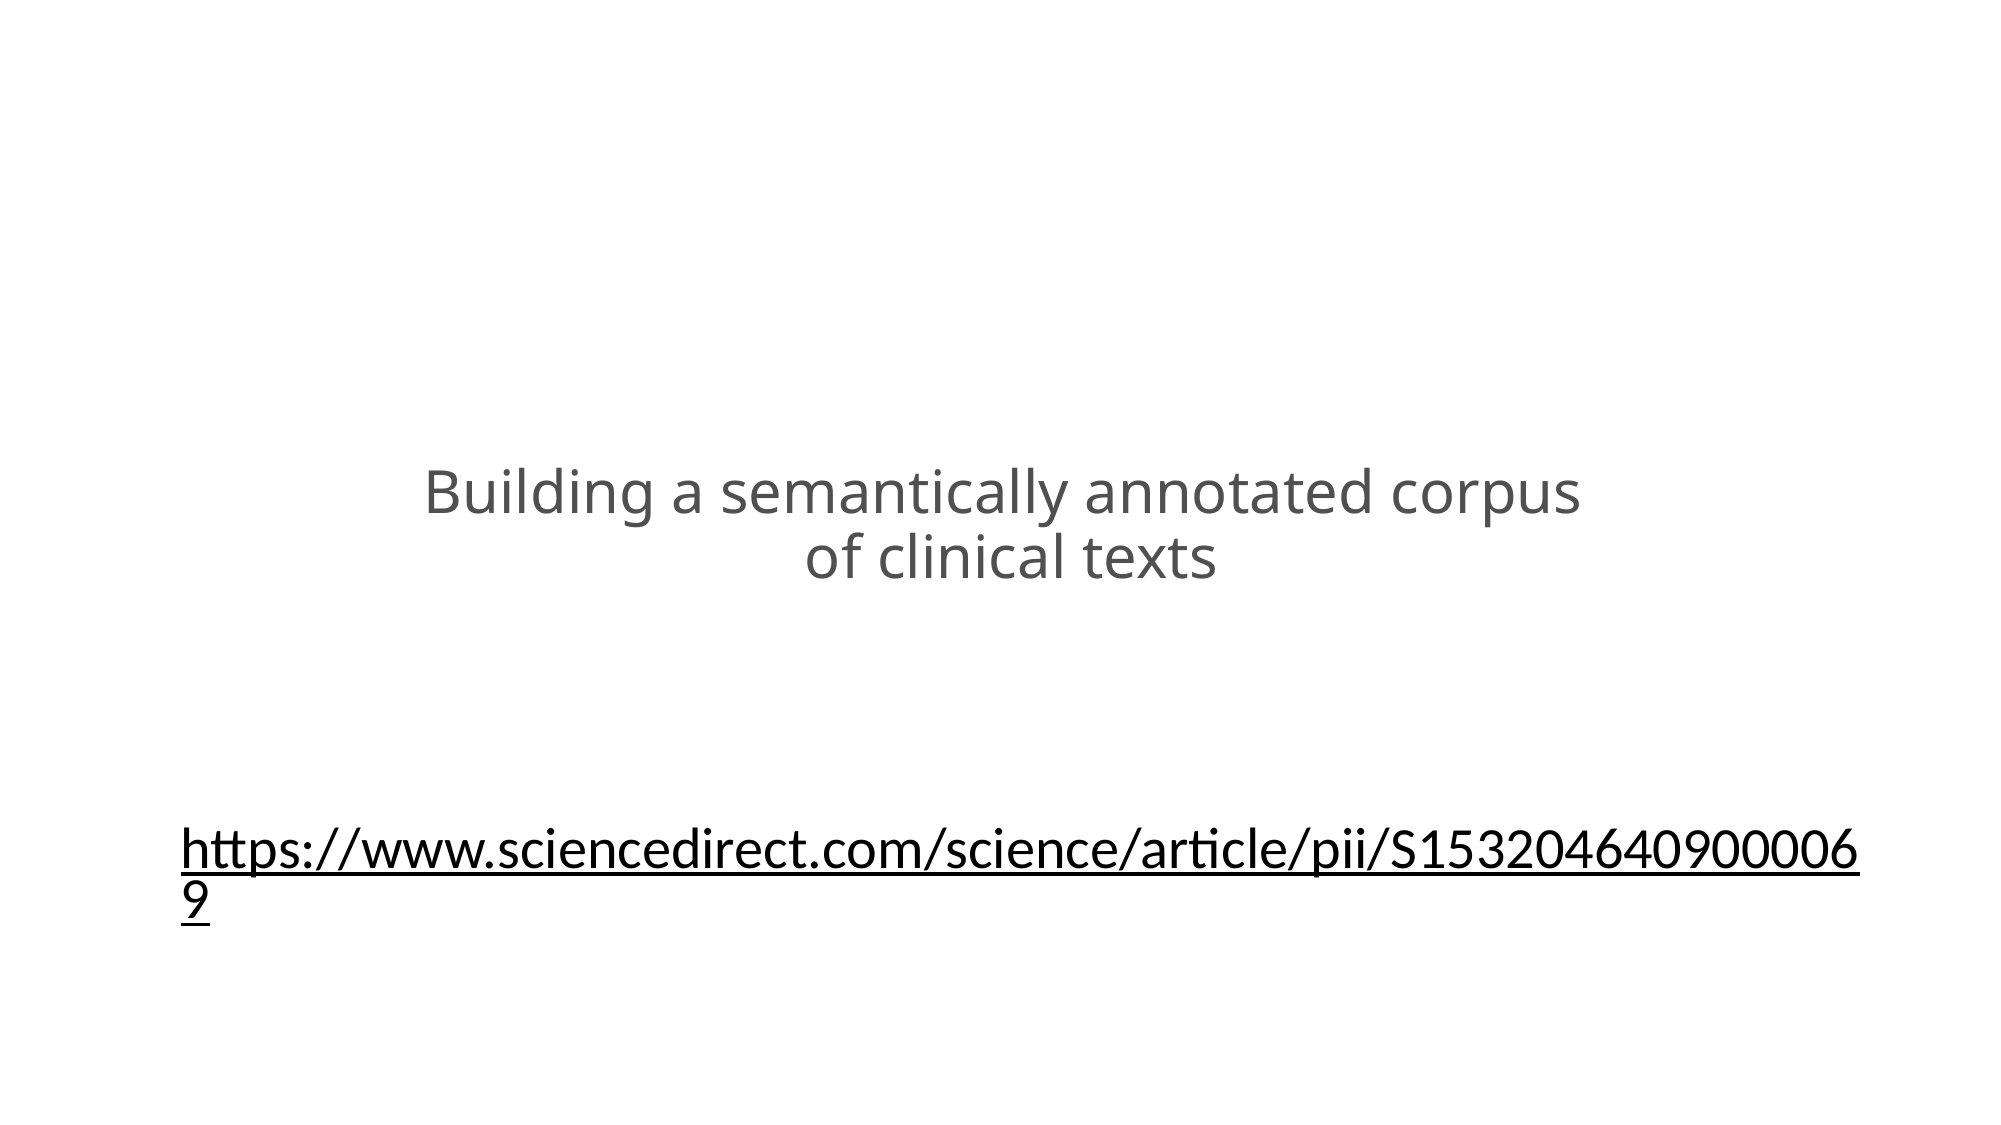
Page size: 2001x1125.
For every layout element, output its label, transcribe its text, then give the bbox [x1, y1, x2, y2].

title Building a semantically annotated corpus of clinical texts [149, 453, 1875, 672]
list https://www.sciencedirect.com/science/article/pii/S1532046409000069 [165, 810, 1891, 1009]
